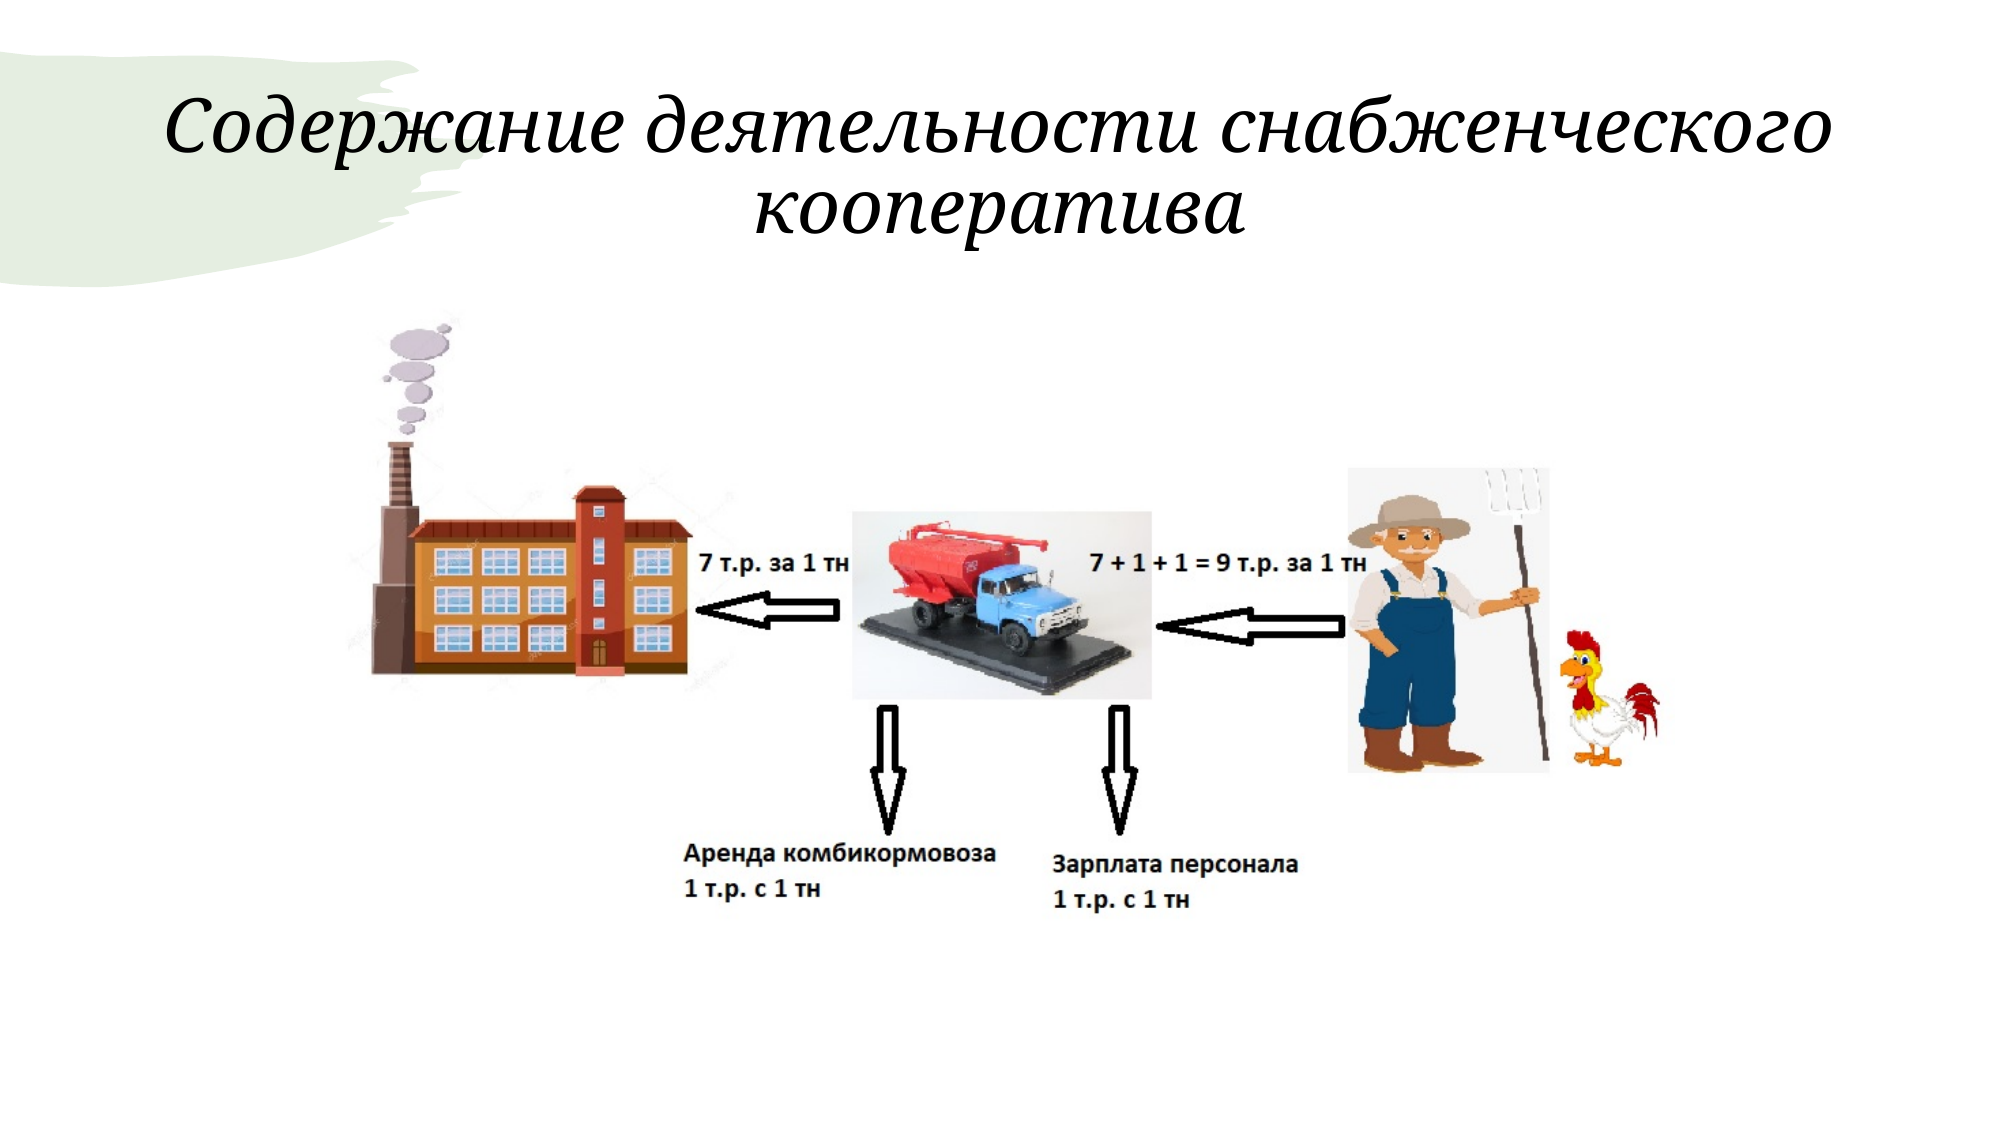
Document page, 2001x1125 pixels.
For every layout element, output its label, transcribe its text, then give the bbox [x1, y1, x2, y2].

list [324, 265, 1675, 1002]
title Содержание деятельности снабженческого кооператива [137, 59, 1863, 278]
